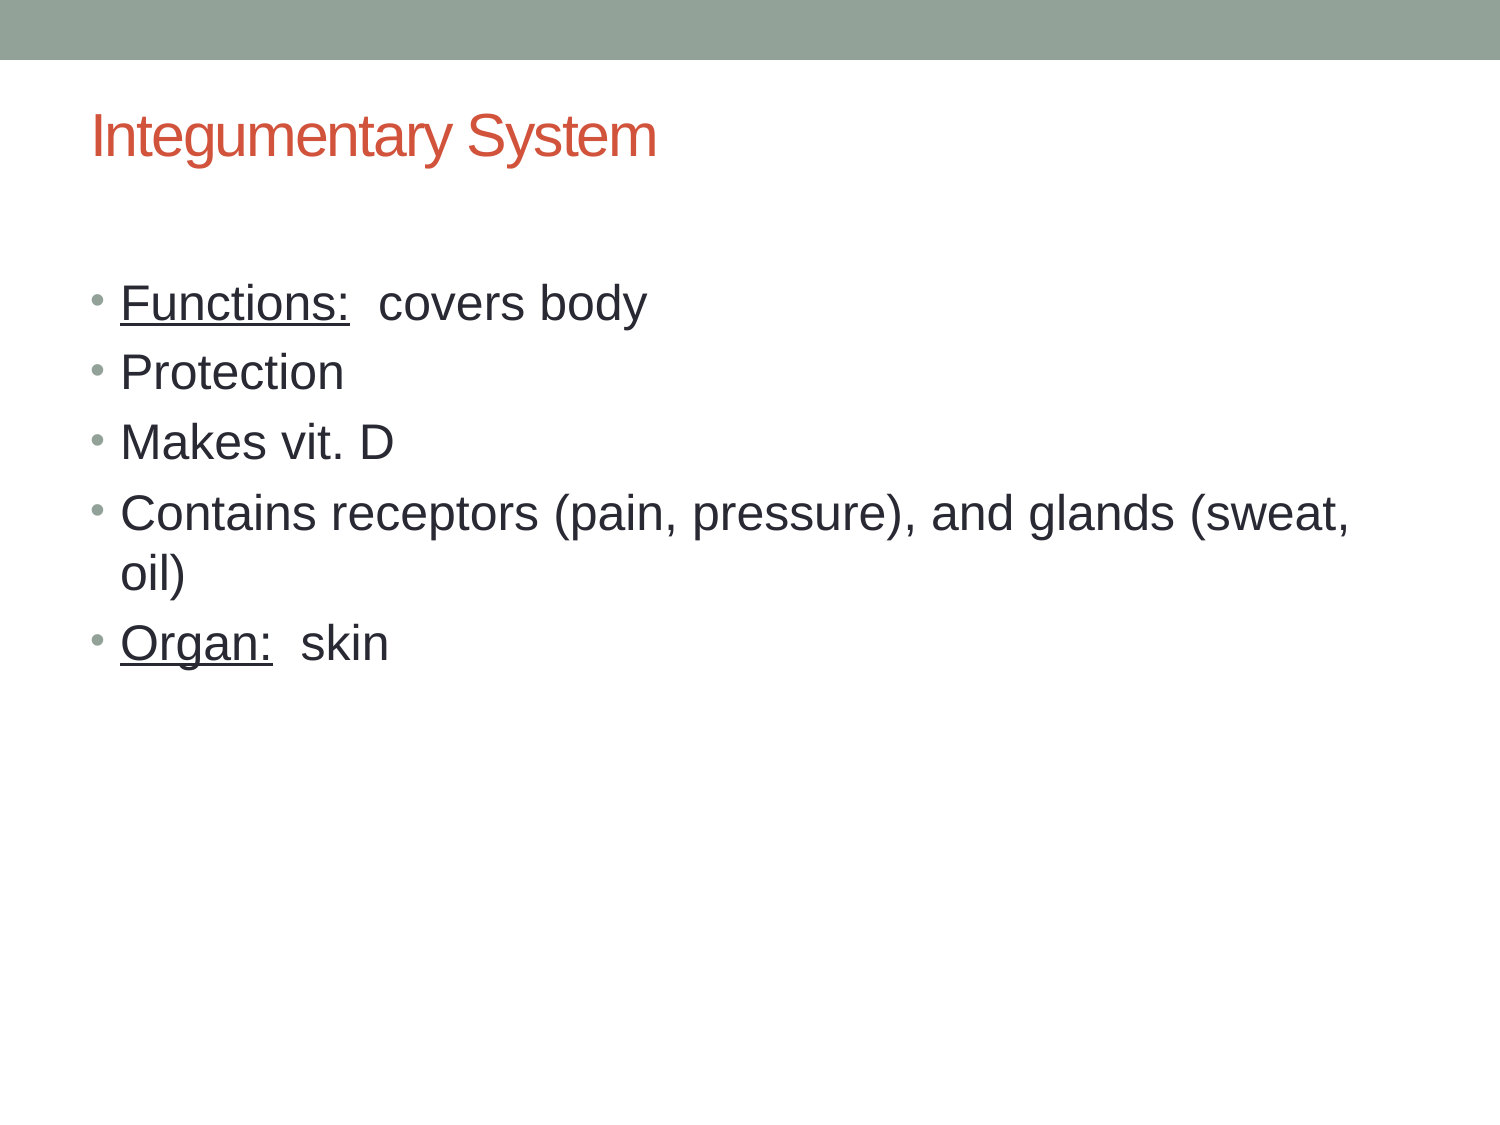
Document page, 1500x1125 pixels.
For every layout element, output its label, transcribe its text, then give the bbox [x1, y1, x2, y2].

list Functions: covers body Protection Makes vit. D Contains receptors (pain, pressure), and glands (sweat, oil) Organ: skin [75, 262, 1425, 1063]
title Integumentary System [75, 87, 1425, 250]
